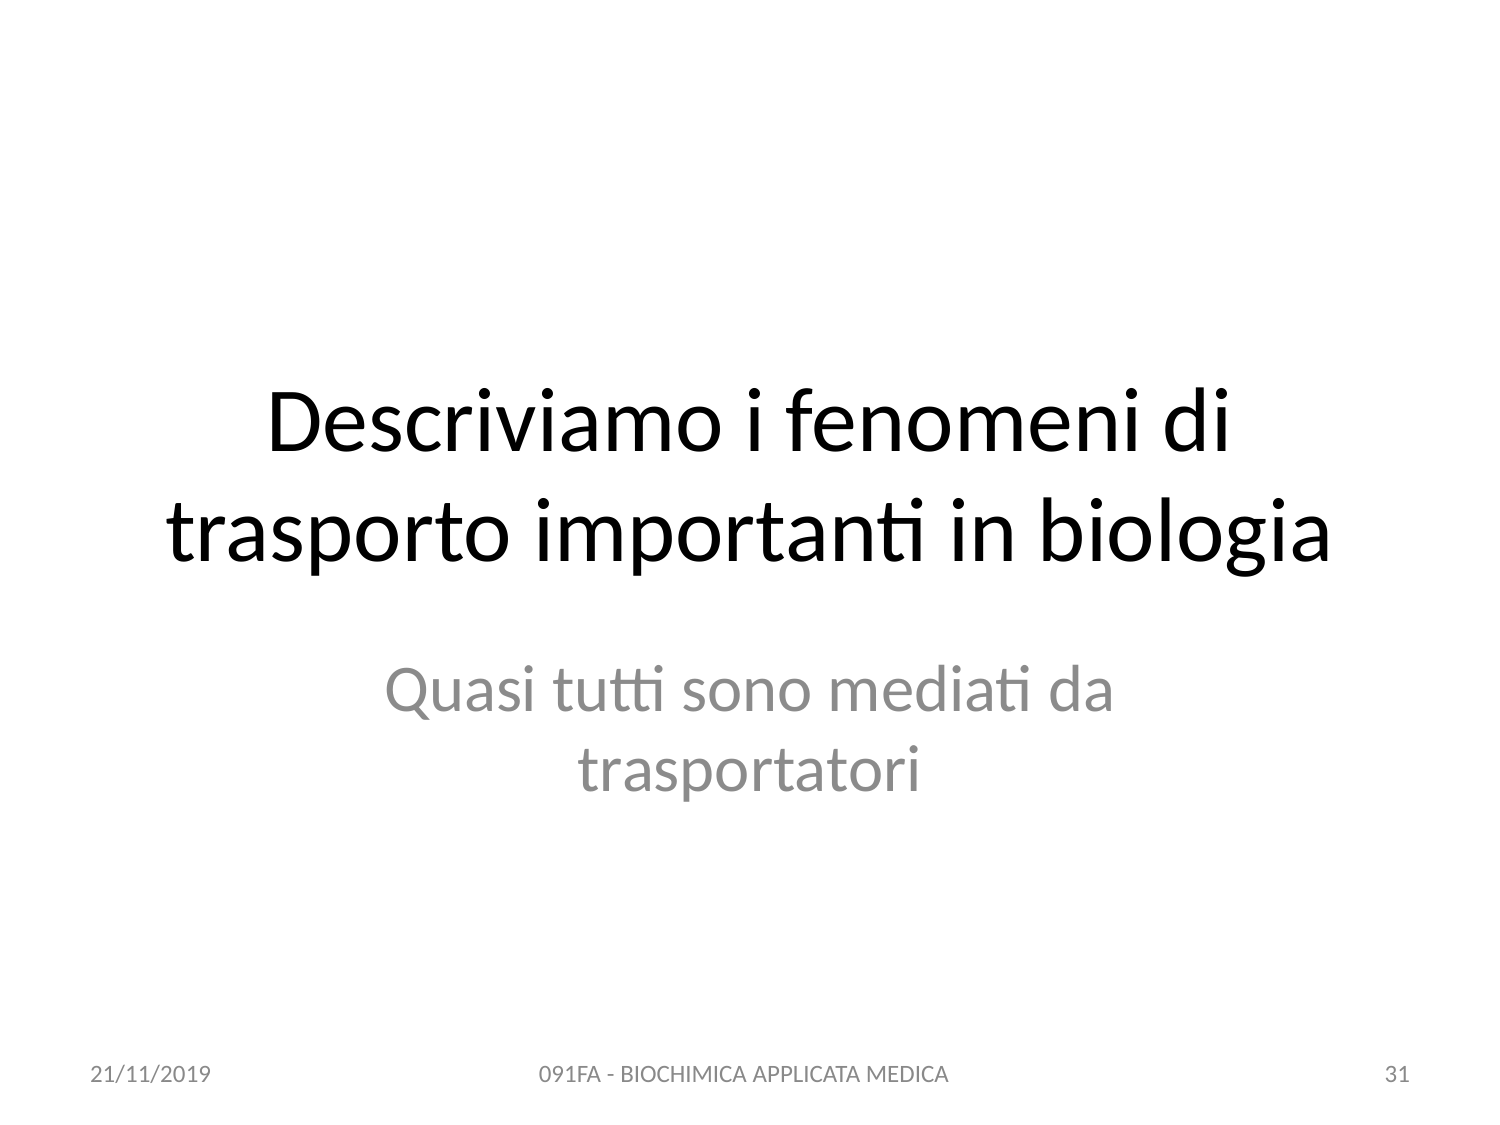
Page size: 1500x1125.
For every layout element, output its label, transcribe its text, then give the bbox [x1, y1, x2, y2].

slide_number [75, 1042, 425, 1103]
slide_number 31 [1074, 1042, 1425, 1103]
footer 091FA - BIOCHIMICA APPLICATA MEDICA [512, 1042, 988, 1103]
title Descriviamo i fenomeni di trasporto importanti in biologia [112, 349, 1388, 591]
subtitle Quasi tutti sono mediati da trasportatori [225, 637, 1275, 925]
